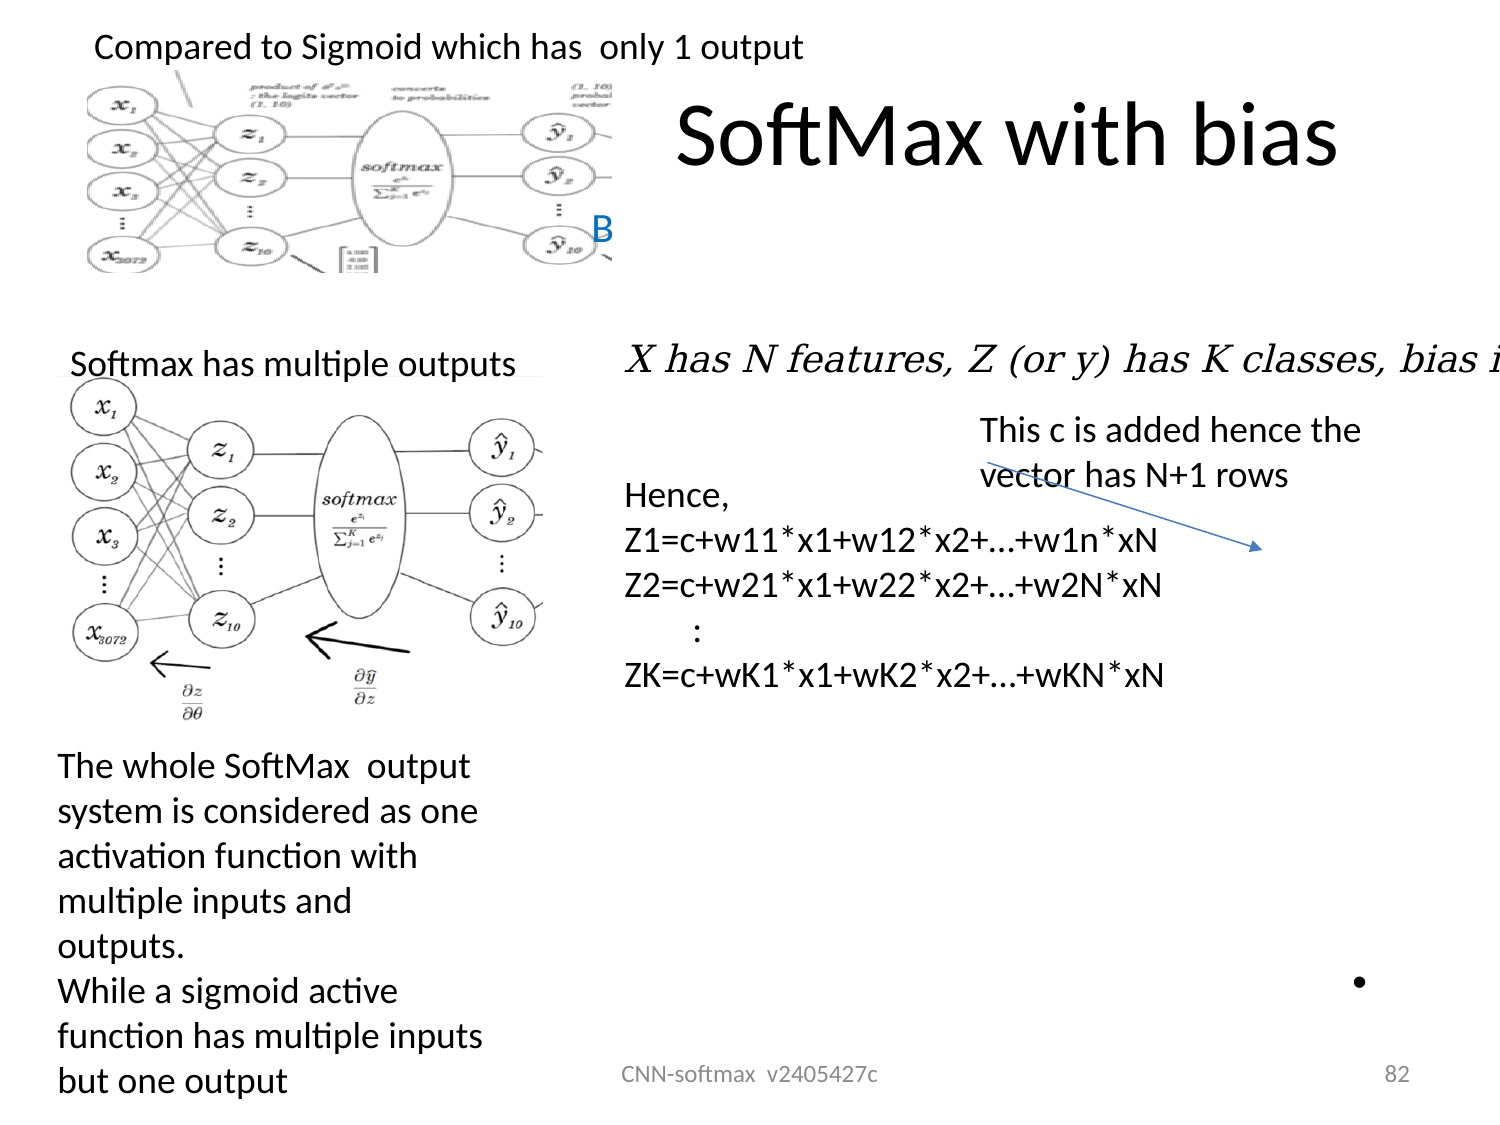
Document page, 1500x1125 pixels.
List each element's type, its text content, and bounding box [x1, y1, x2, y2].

footer CNN-softmax v2405427c [512, 1042, 988, 1103]
list [1337, 950, 1435, 1039]
text_box Softmax has multiple outputs [55, 331, 532, 373]
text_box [987, 462, 1263, 551]
picture [87, 70, 612, 274]
text_box Compared to Sigmoid which has only 1 output [79, 14, 821, 75]
slide_number 82 [1074, 1042, 1425, 1103]
text_box The whole SoftMax output system is considered as one activation function with multiple inputs and outputs. While a sigmoid active function has multiple inputs but one output [42, 733, 499, 1109]
text_box This c is added hence the vector has N+1 rows [965, 397, 1386, 503]
title SoftMax with bias [616, 34, 1425, 223]
picture [57, 372, 543, 725]
